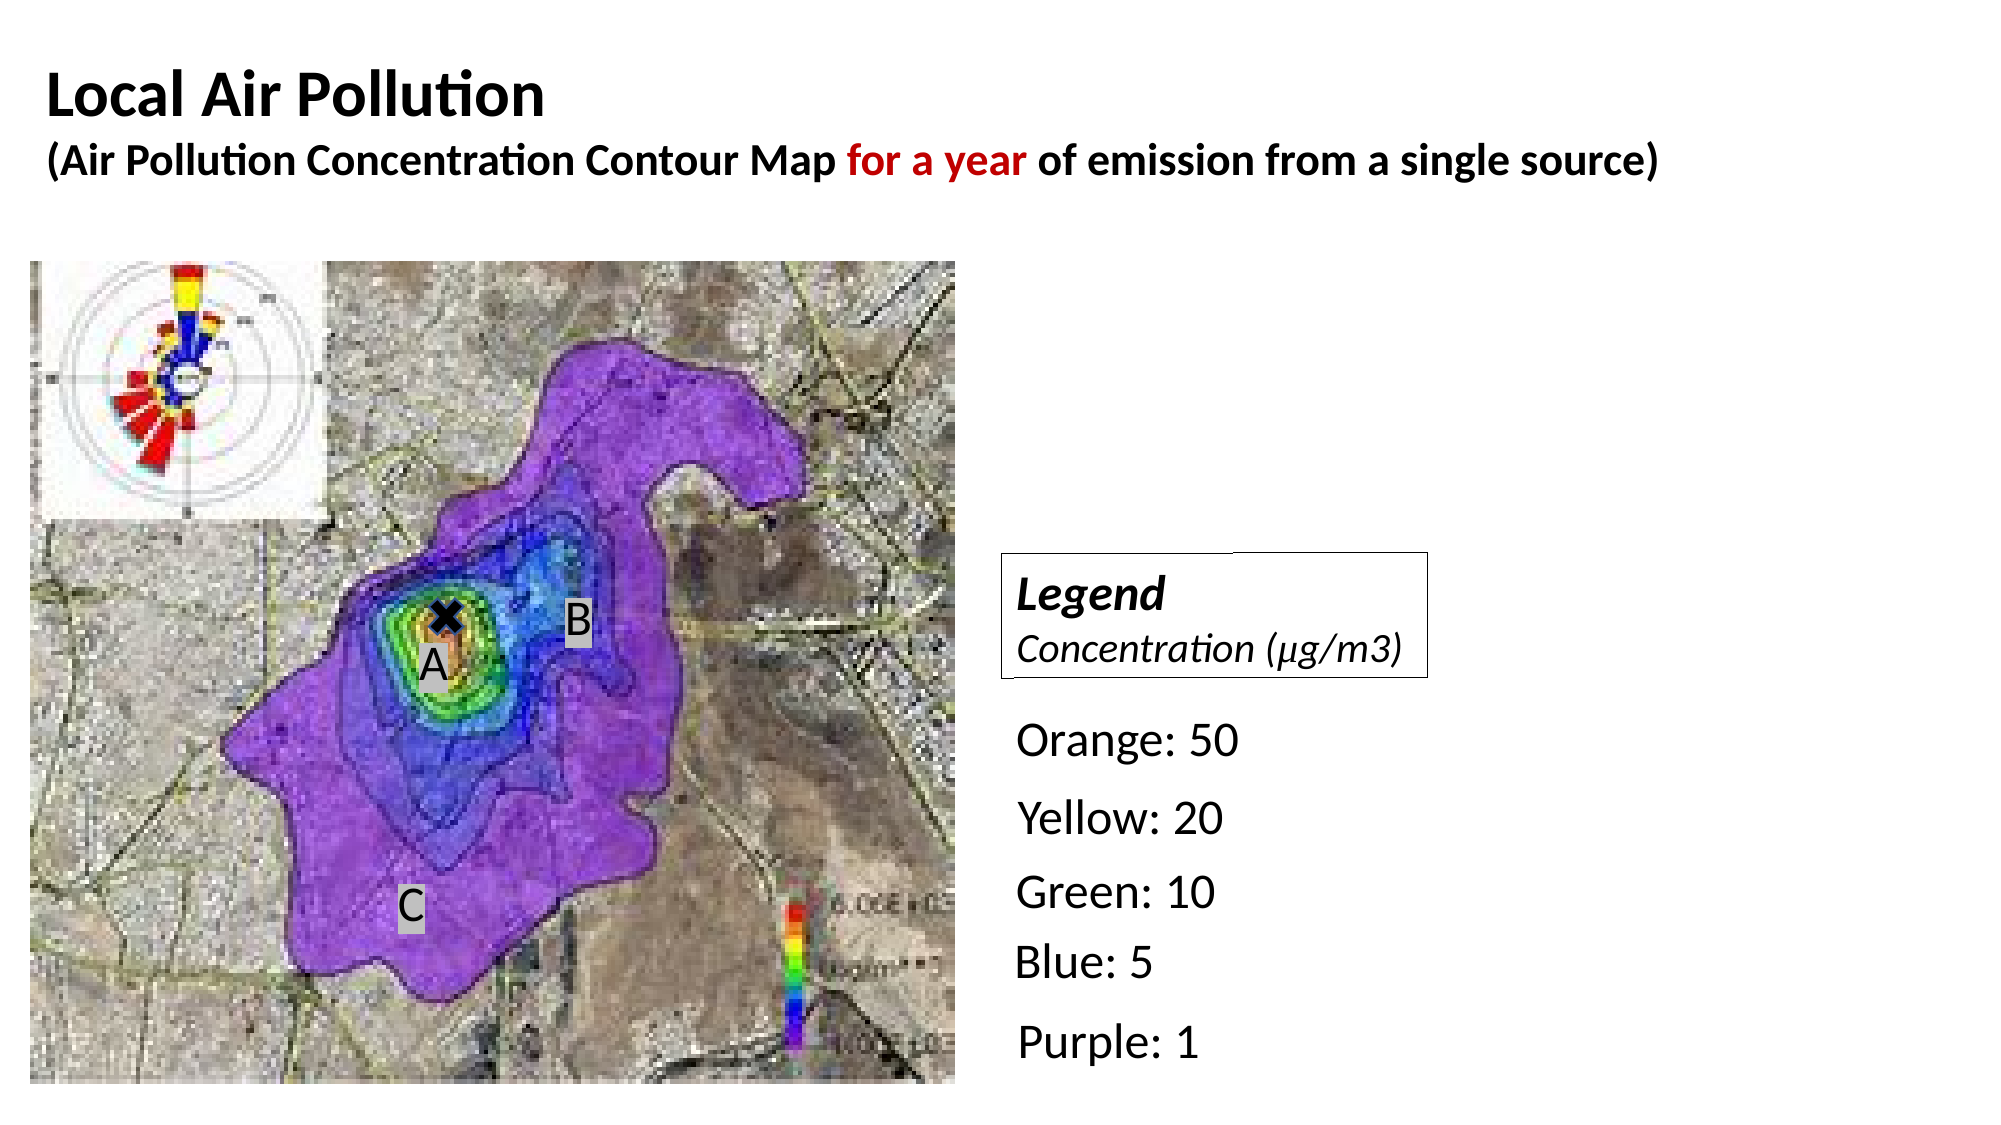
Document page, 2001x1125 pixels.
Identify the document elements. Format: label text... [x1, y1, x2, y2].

text_box Green: 10 [1001, 850, 1242, 926]
text_box Blue: 5 [999, 920, 1170, 996]
picture [30, 261, 955, 1084]
text_box Purple: 1 [1002, 1001, 1215, 1076]
text_box Legend Concentration (μg/m3) [1001, 552, 1428, 679]
text_box Orange: 50 [1001, 698, 1266, 774]
text_box Local Air Pollution (Air Pollution Concentration Contour Map for a year of emission from a single source) [31, 42, 1969, 192]
text_box Yellow: 20 [1002, 776, 1239, 852]
